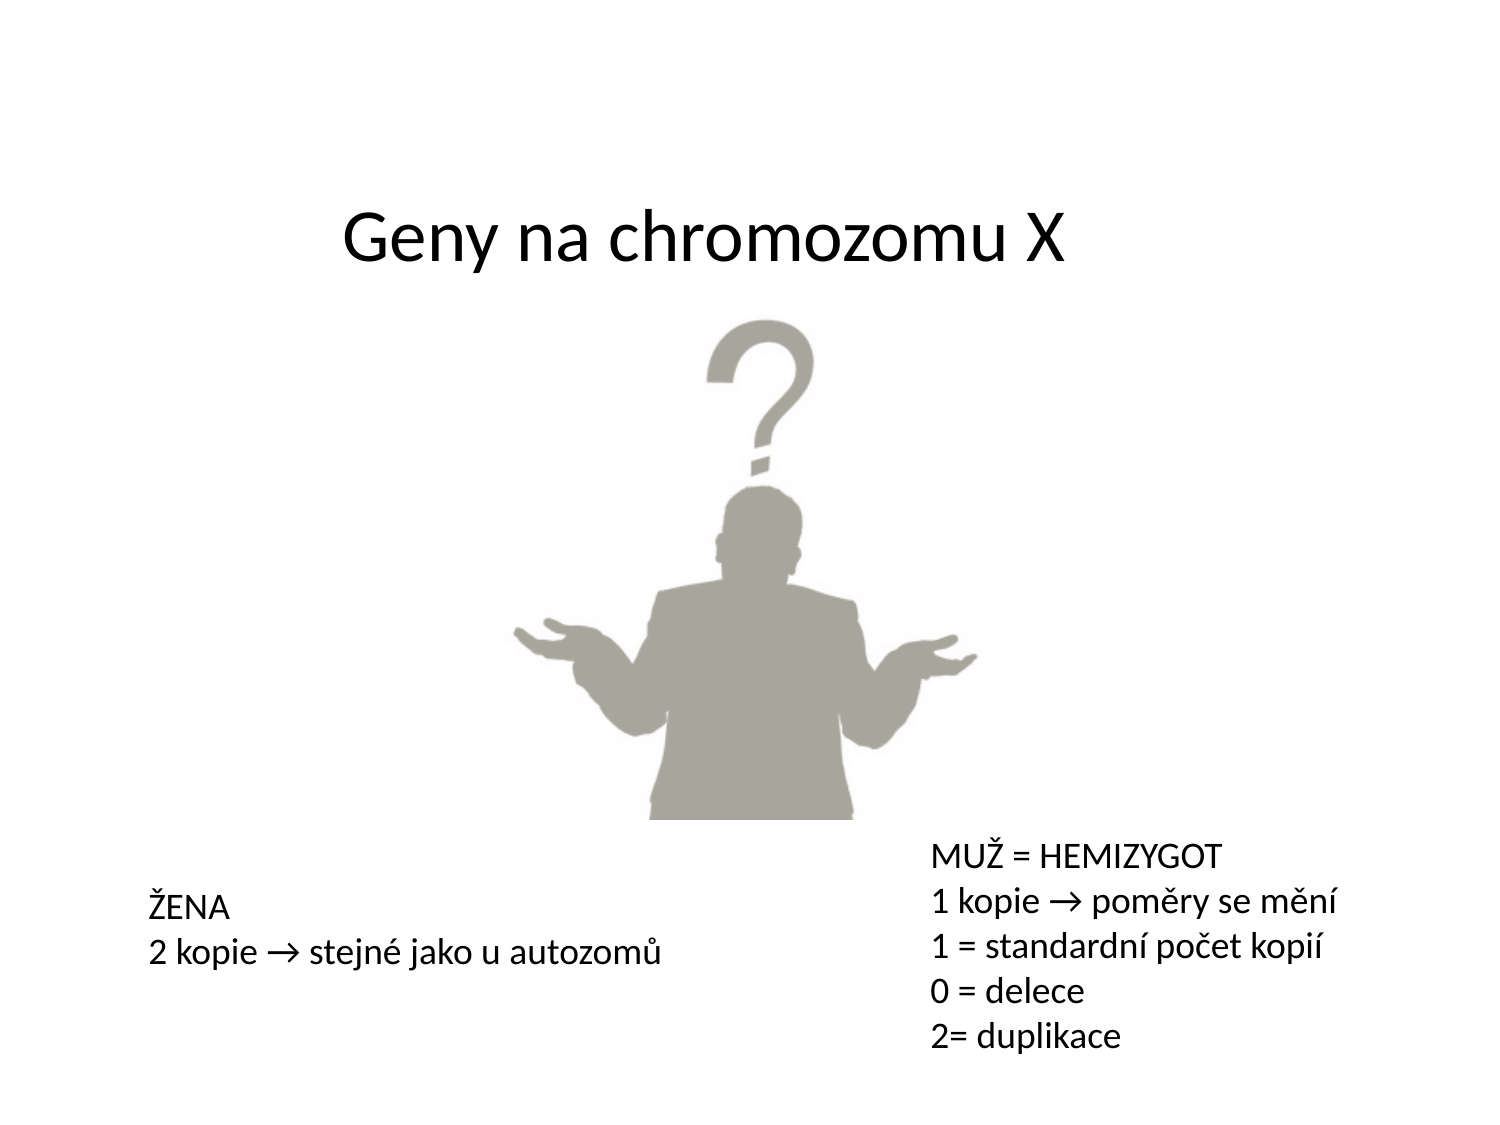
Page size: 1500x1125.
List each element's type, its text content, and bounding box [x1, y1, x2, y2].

picture [465, 305, 1035, 820]
text_box MUŽ = HEMIZYGOT 1 kopie → poměry se mění 1 = standardní počet kopií 0 = delece 2= duplikace [915, 823, 1353, 1063]
text_box Geny na chromozomu X [327, 178, 1081, 284]
text_box ŽENA 2 kopie → stejné jako u autozomů [133, 874, 678, 980]
